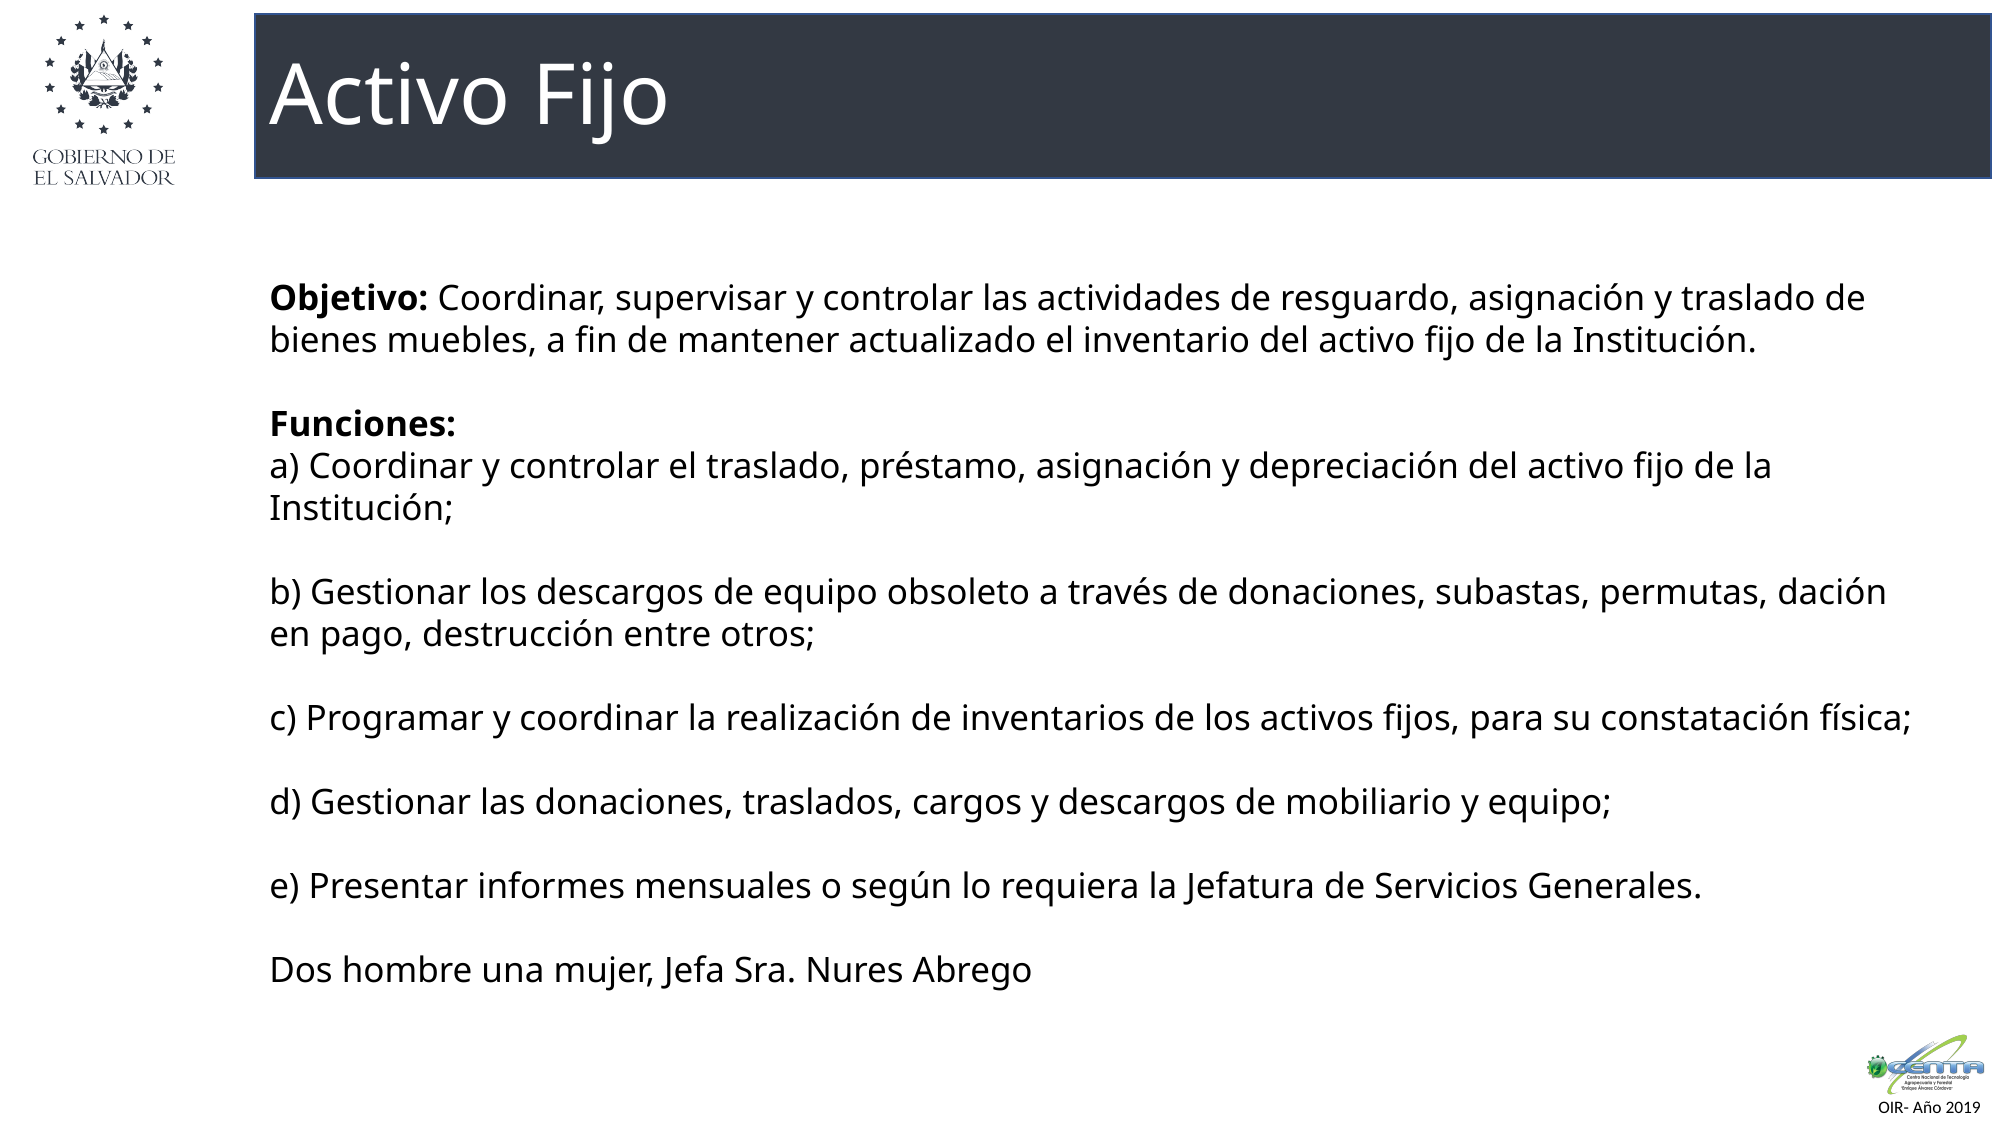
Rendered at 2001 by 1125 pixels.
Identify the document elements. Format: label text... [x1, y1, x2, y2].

title Activo Fijo [254, 44, 1942, 151]
text_box Objetivo: Coordinar, supervisar y controlar las actividades de resguardo, asignación y traslado de bienes muebles, a fin de mantener actualizado el inventario del activo fijo de la Institución. Funciones: a) Coordinar y controlar el traslado, préstamo, asignación y depreciación del activo fijo de la Institución; b) Gestionar los descargos de equipo obsoleto a través de donaciones, subastas, permutas, dación en pago, destrucción entre otros; c) Programar y coordinar la realización de inventarios de los activos fijos, para su constatación física; d) Gestionar las donaciones, traslados, cargos y descargos de mobiliario y equipo; e) Presentar informes mensuales o según lo requiera la Jefatura de Servicios Generales. Dos hombre una mujer, Jefa Sra. Nures Abrego [254, 268, 1942, 997]
picture [33, 14, 175, 185]
picture [1855, 1022, 2000, 1107]
text_box OIR- Año 2019 [1863, 1107, 2000, 1125]
